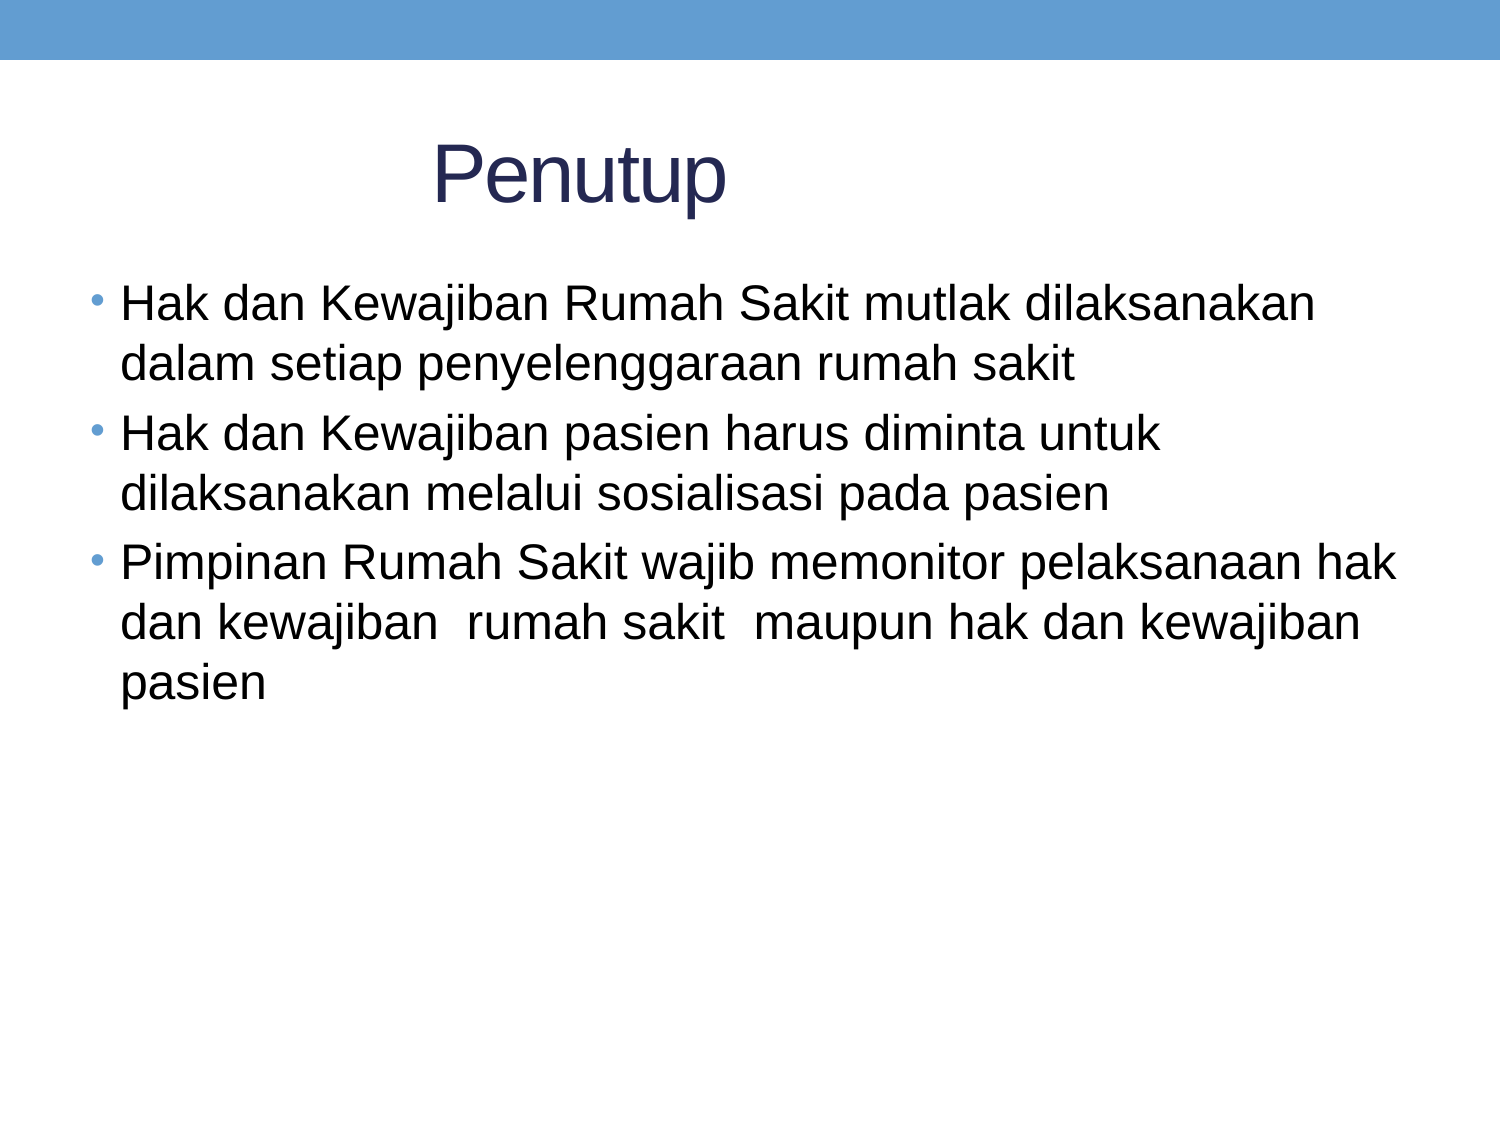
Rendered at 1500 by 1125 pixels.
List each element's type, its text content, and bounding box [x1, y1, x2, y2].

title Penutup [75, 87, 1425, 250]
list Hak dan Kewajiban Rumah Sakit mutlak dilaksanakan dalam setiap penyelenggaraan rumah sakit Hak dan Kewajiban pasien harus diminta untuk dilaksanakan melalui sosialisasi pada pasien Pimpinan Rumah Sakit wajib memonitor pelaksanaan hak dan kewajiban rumah sakit maupun hak dan kewajiban pasien [75, 262, 1425, 1063]
